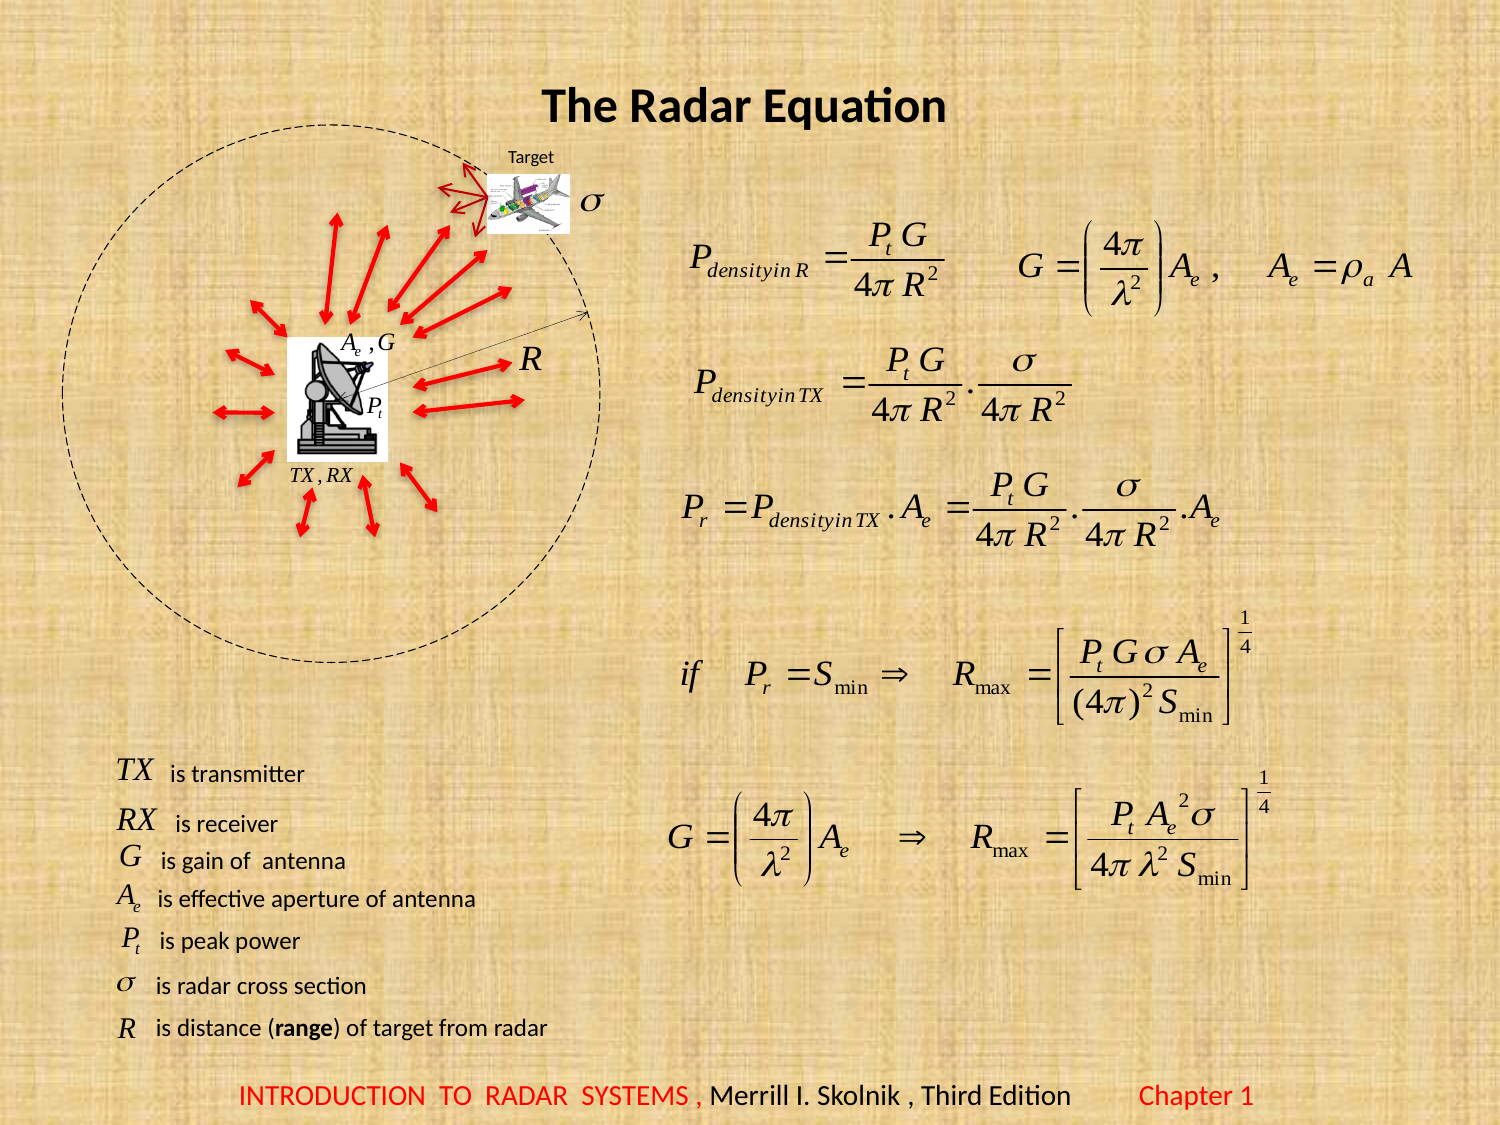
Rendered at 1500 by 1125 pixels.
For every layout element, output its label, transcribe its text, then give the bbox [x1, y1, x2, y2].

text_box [62, 124, 601, 663]
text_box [112, 962, 499, 1003]
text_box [212, 212, 526, 538]
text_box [674, 462, 1229, 564]
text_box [112, 1004, 601, 1051]
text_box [579, 187, 613, 221]
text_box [674, 599, 1260, 734]
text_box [114, 836, 363, 873]
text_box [112, 749, 338, 796]
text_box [662, 762, 1278, 899]
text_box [687, 337, 1081, 439]
picture [0, 0, 1500, 1125]
title The Radar Equation [75, 50, 1425, 155]
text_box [1012, 212, 1419, 326]
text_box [110, 799, 301, 838]
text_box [115, 916, 503, 963]
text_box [682, 212, 953, 314]
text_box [110, 874, 501, 921]
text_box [437, 137, 576, 238]
